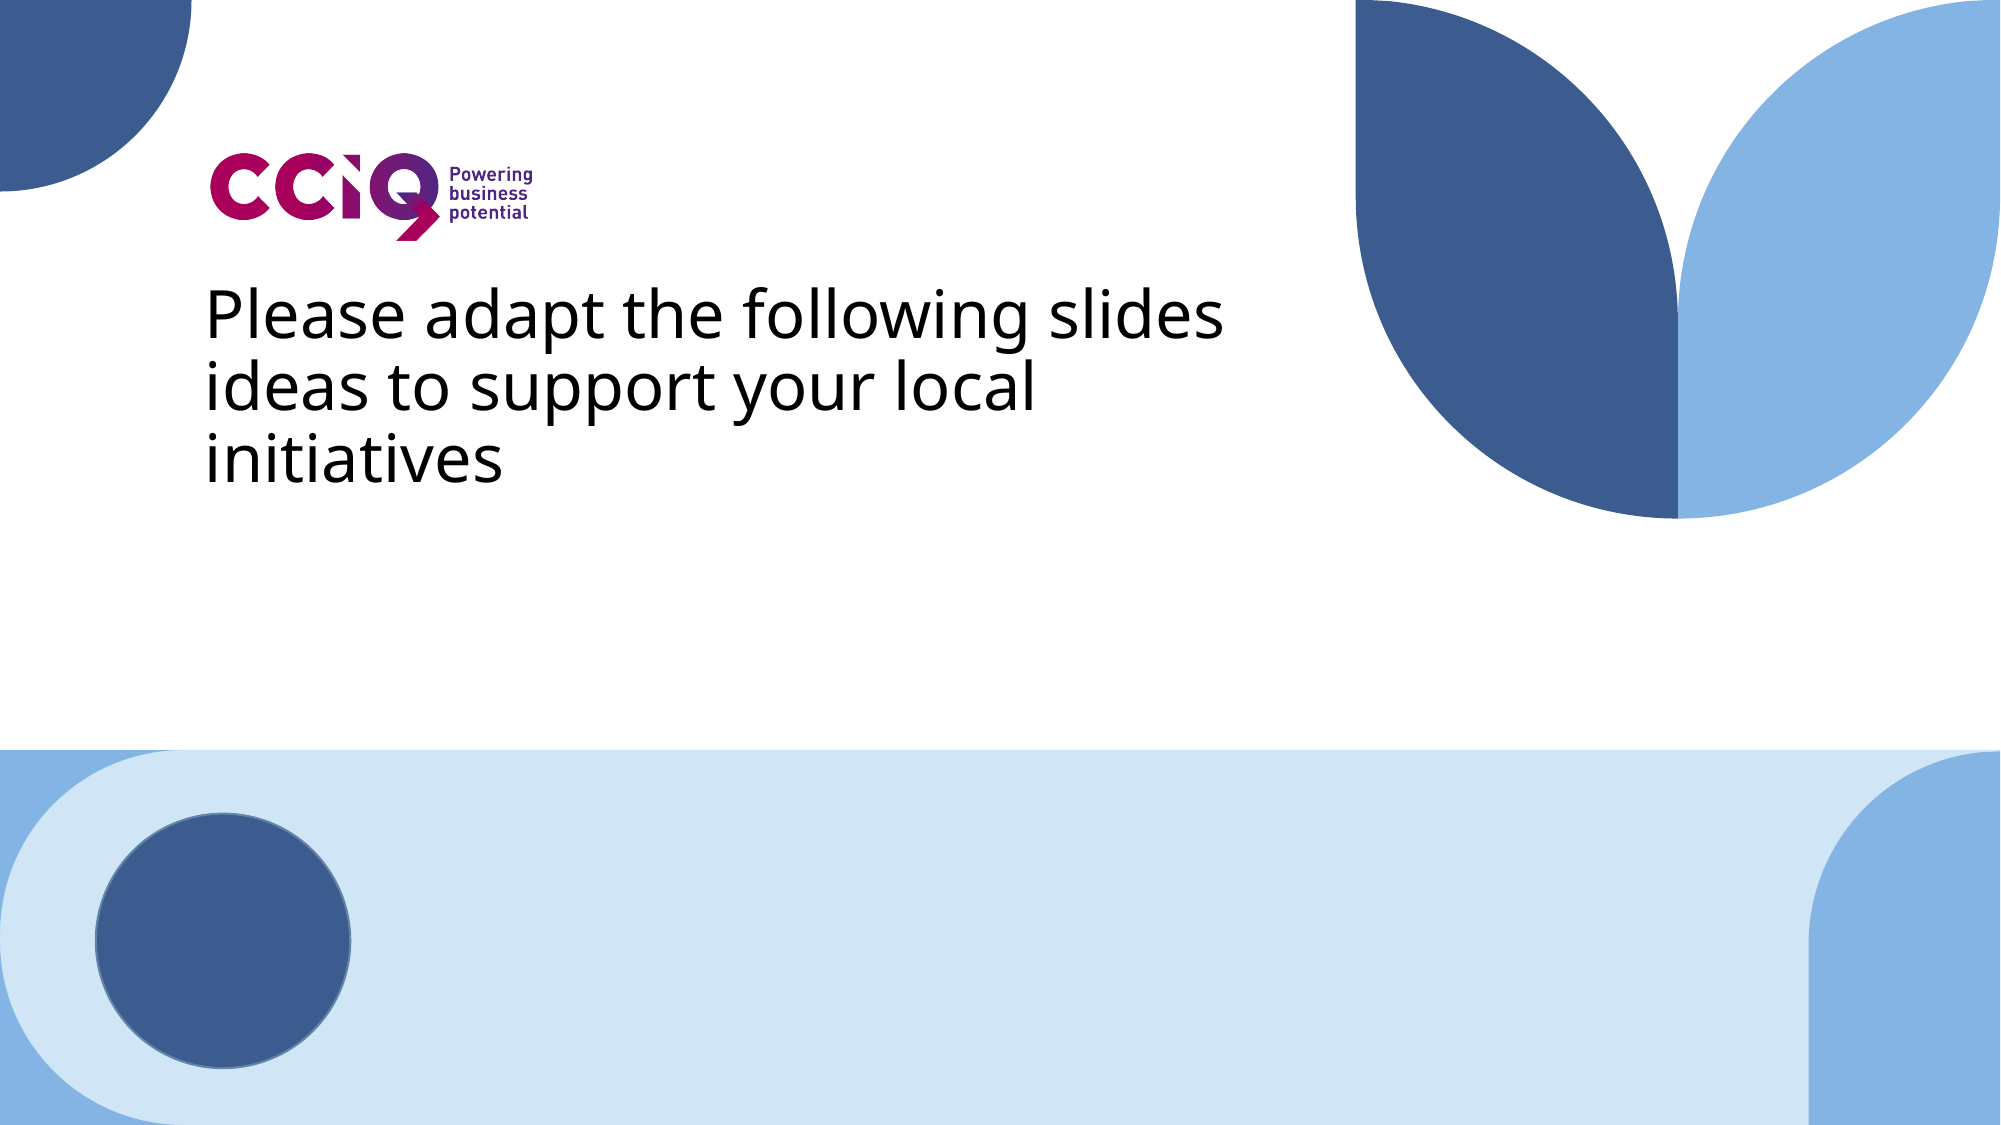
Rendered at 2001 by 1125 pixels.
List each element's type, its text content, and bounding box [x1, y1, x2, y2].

picture [210, 153, 532, 241]
subtitle Please adapt the following slides ideas to support your local initiatives [189, 273, 1311, 533]
